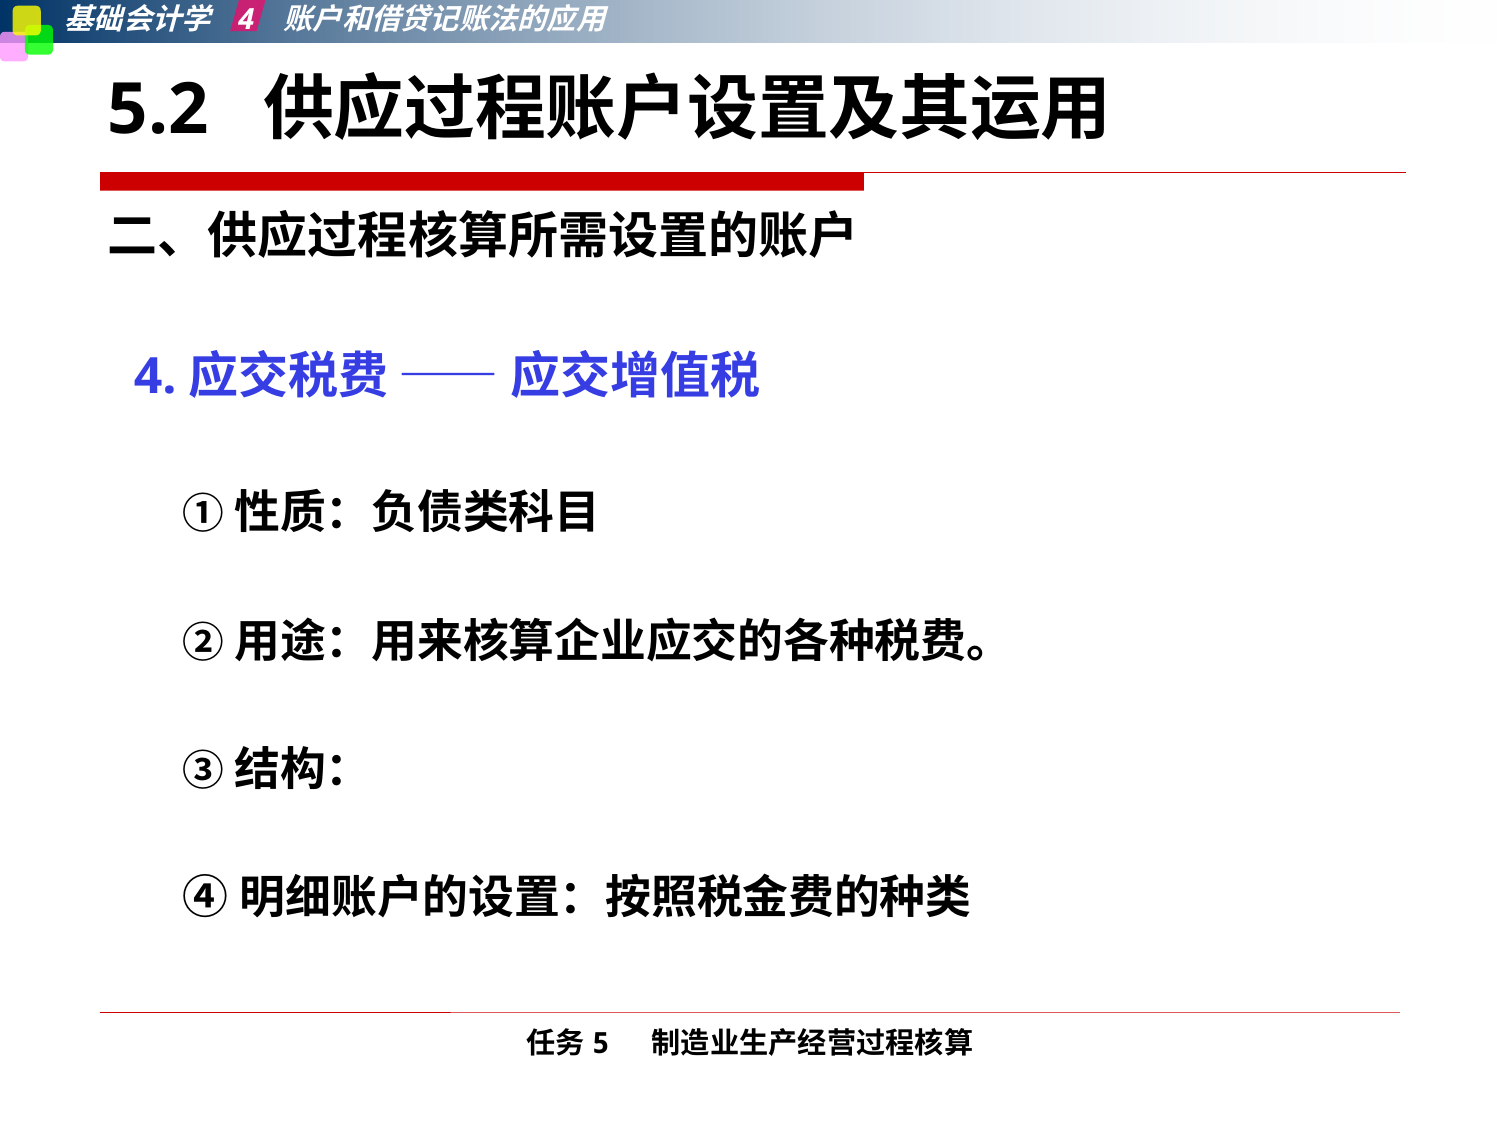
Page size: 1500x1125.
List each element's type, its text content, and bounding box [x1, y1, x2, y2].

list 二、供应过程核算所需设置的账户 4.应交税费 ①性质：负债类科目 ②用途：用来核算企业应交的各种税费。 ③结构： ④明细账户的设置：按照税金费的种类 [92, 196, 1406, 1012]
text_box ——应交增值税 [383, 338, 916, 412]
text_box 5.2 供应过程账户设置及其运用 [93, 50, 1406, 161]
footer 任务5 制造业生产经营过程核算 [466, 1024, 1034, 1103]
